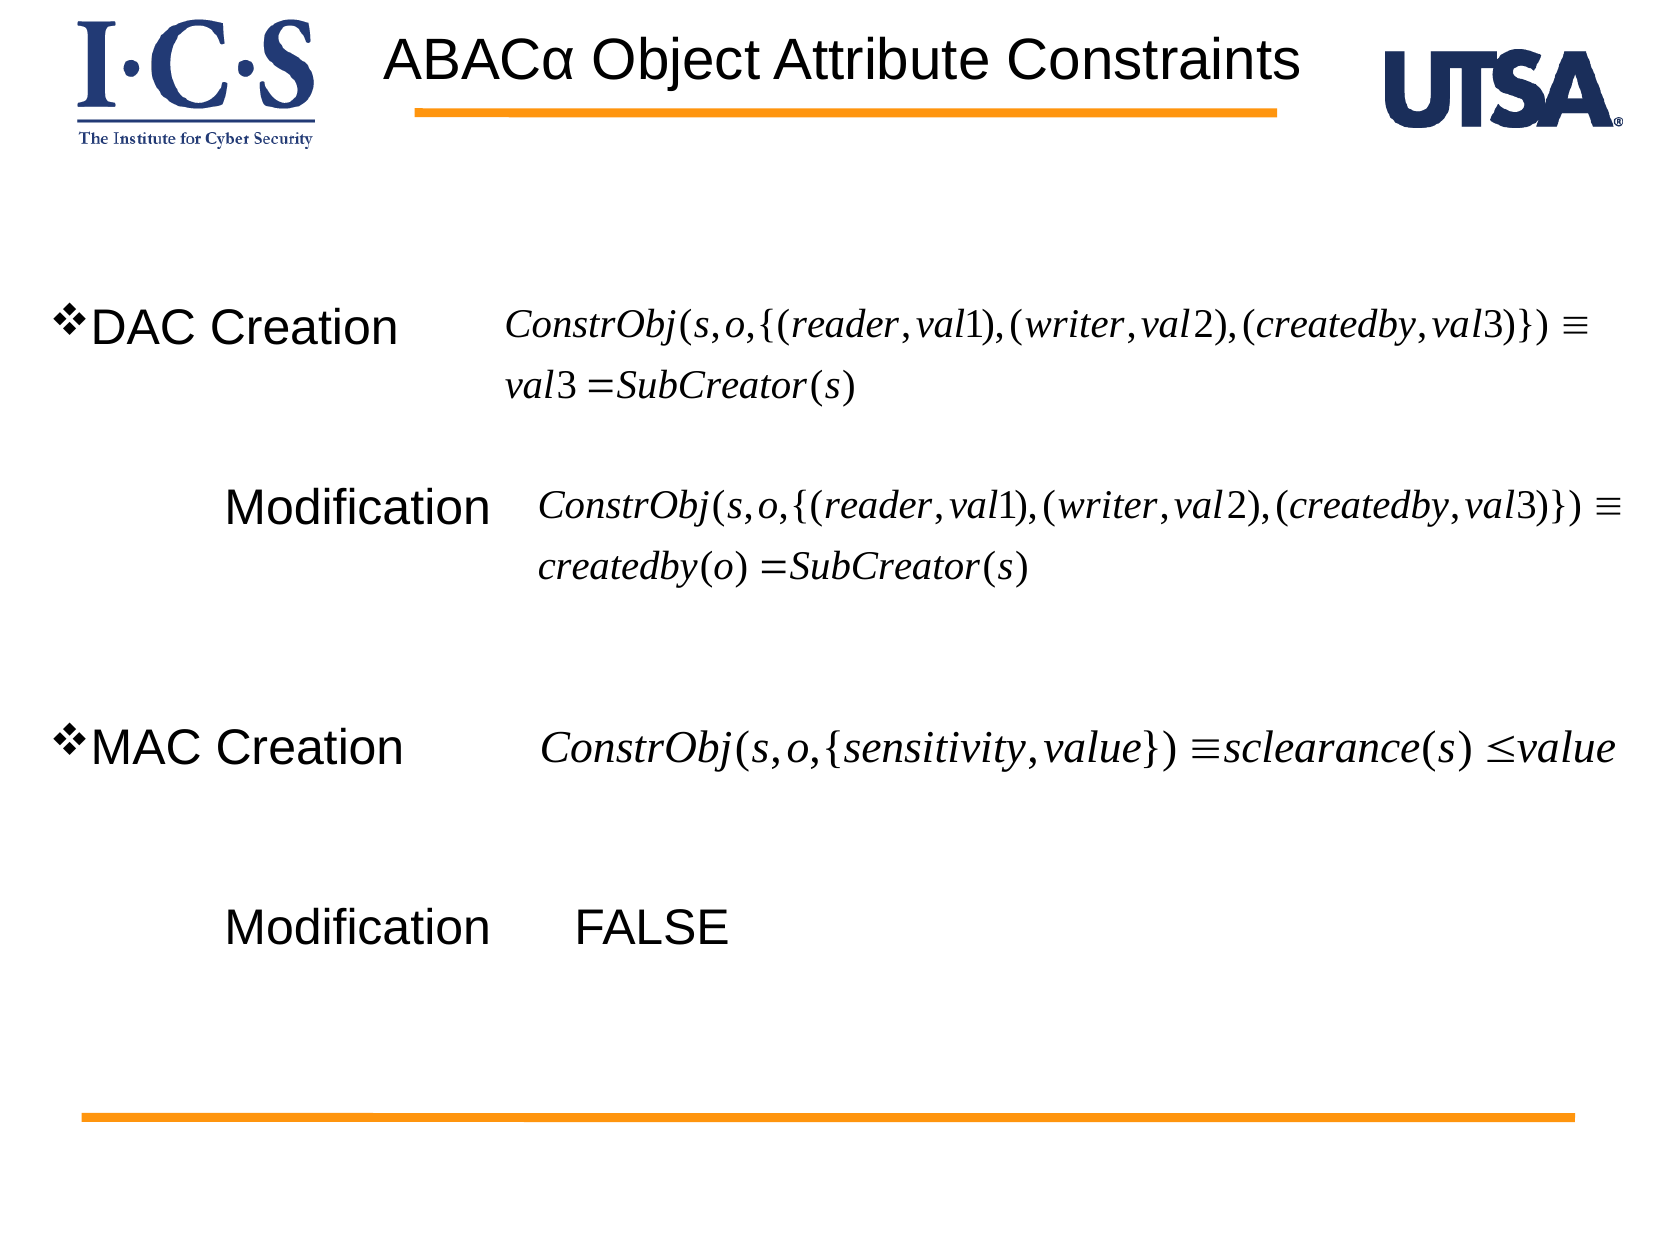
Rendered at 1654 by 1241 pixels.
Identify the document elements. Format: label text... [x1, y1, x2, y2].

picture [73, 0, 317, 151]
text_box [0, 246, 1625, 969]
picture [1385, 49, 1623, 128]
text_box ABACα Object Attribute Constraints [360, 0, 1326, 113]
